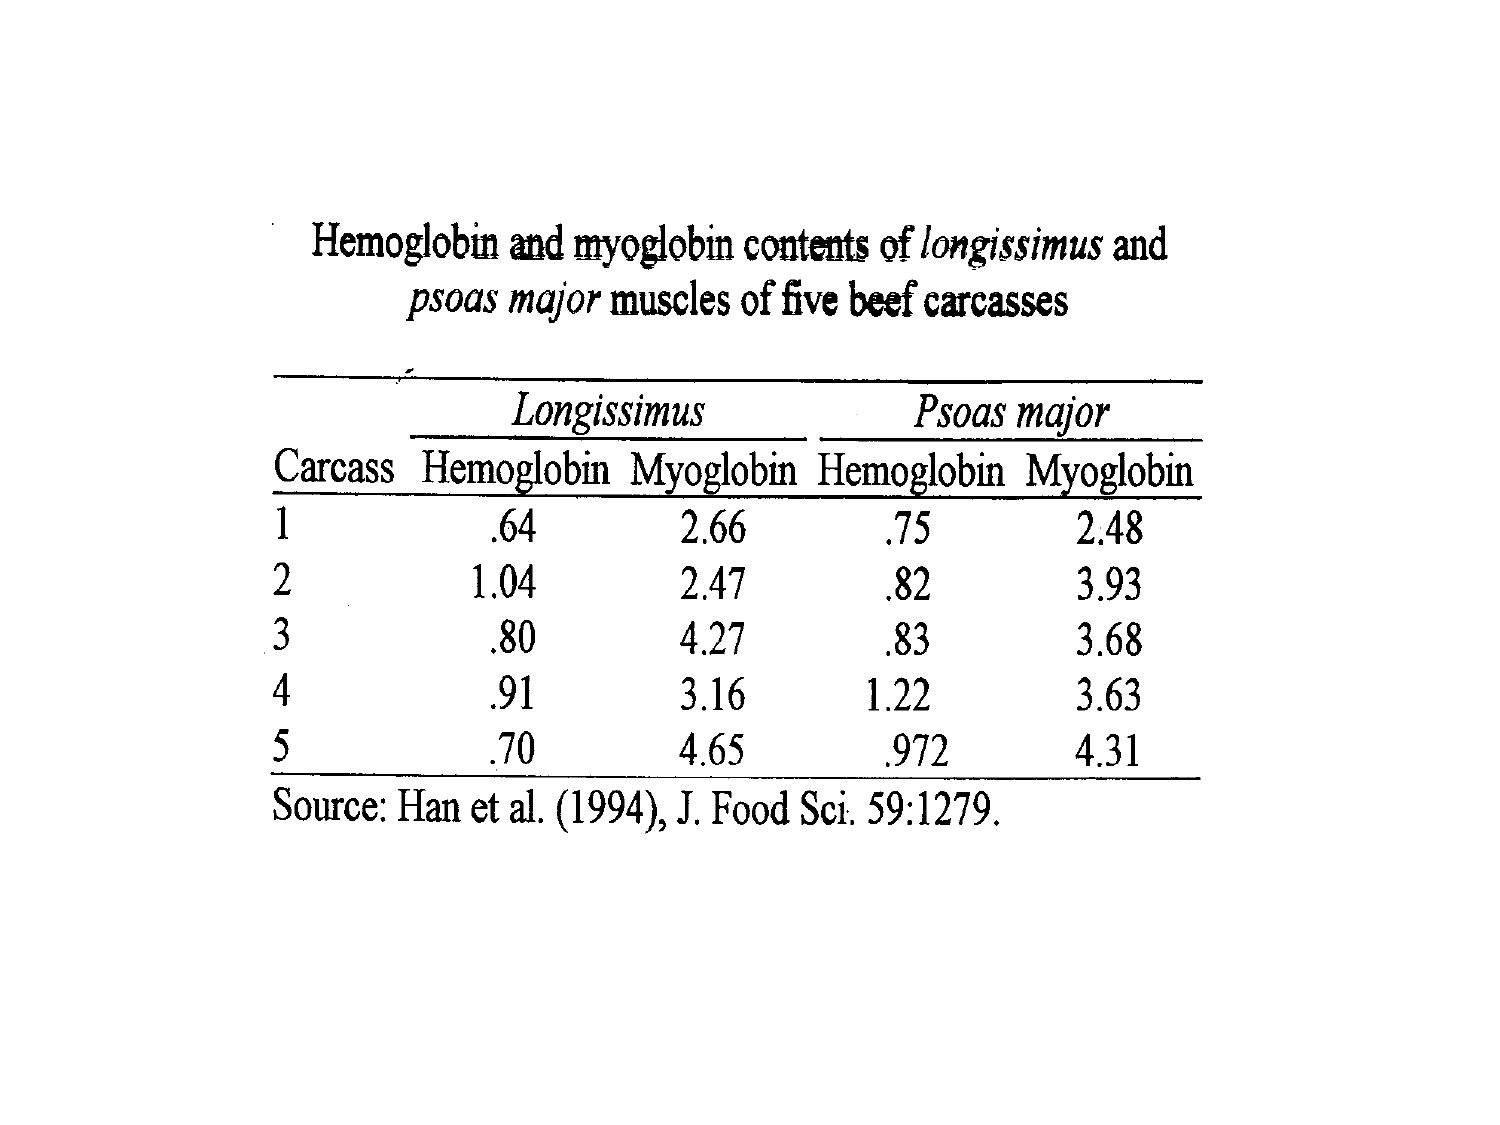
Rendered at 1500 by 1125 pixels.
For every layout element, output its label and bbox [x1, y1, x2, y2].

picture [237, 199, 1213, 859]
